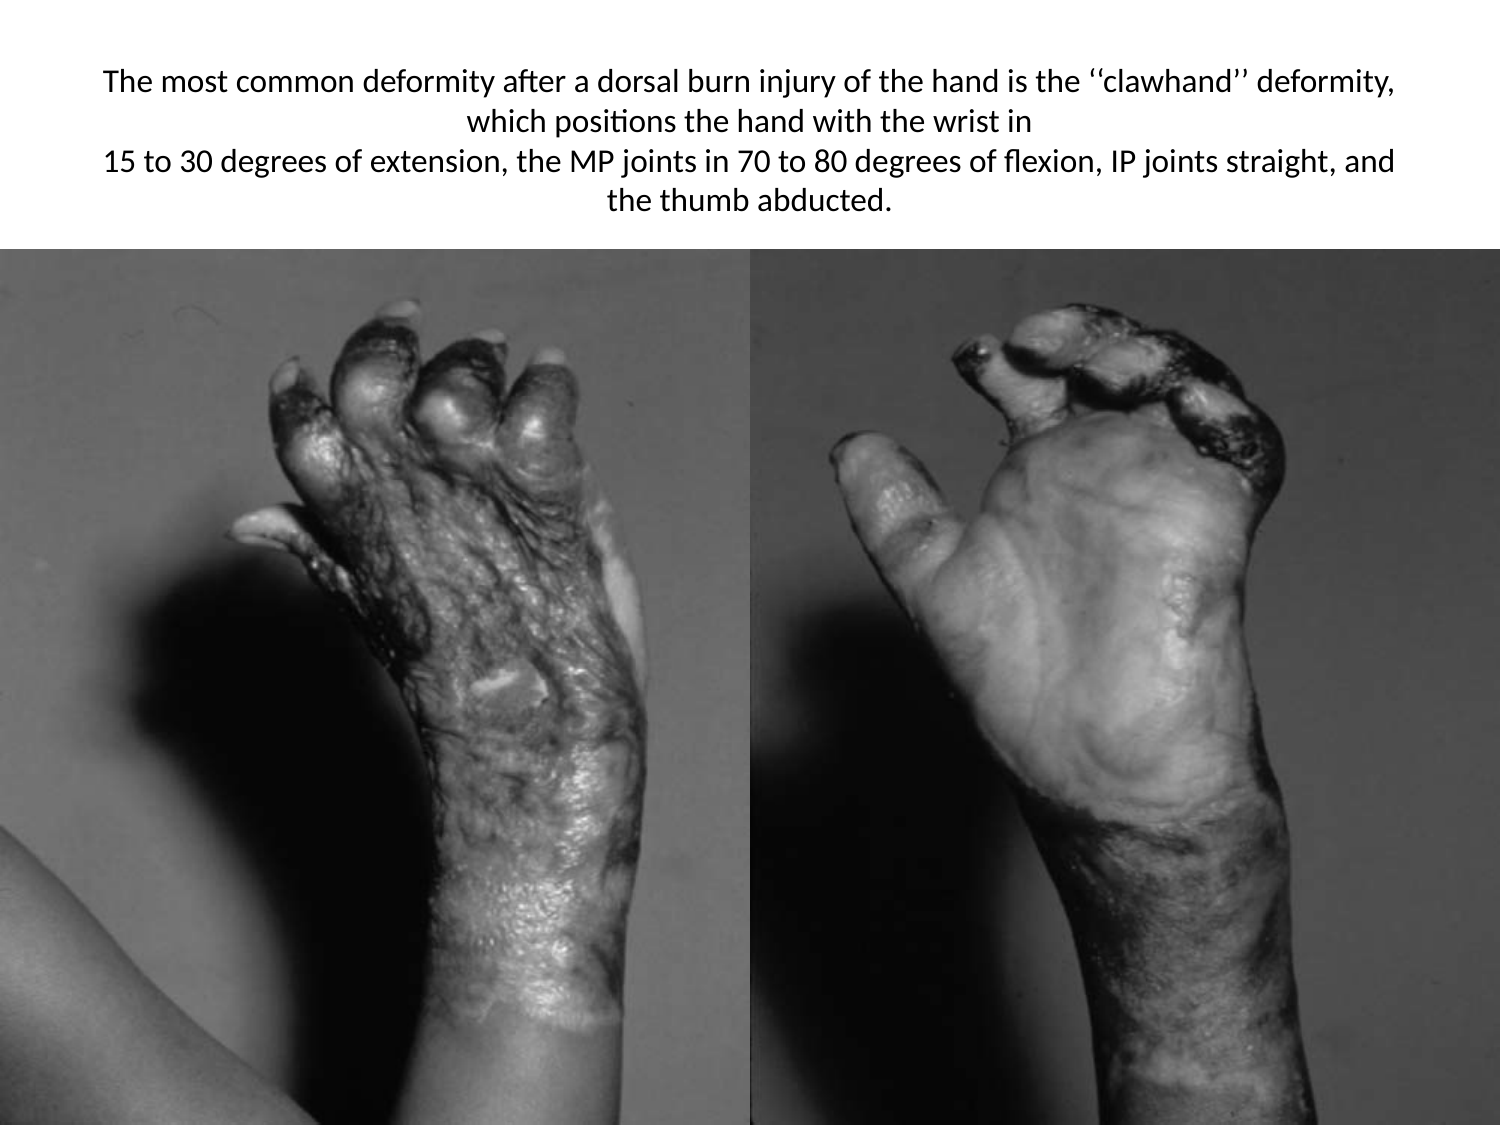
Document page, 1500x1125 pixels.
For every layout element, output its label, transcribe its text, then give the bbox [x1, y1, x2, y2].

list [0, 249, 748, 1125]
title The most common deformity after a dorsal burn injury of the hand is the ‘‘clawhand’’ deformity, which positions the hand with the wrist in 15 to 30 degrees of extension, the MP joints in 70 to 80 degrees of flexion, IP joints straight, and the thumb abducted. [75, 45, 1425, 233]
picture [749, 249, 1500, 1125]
